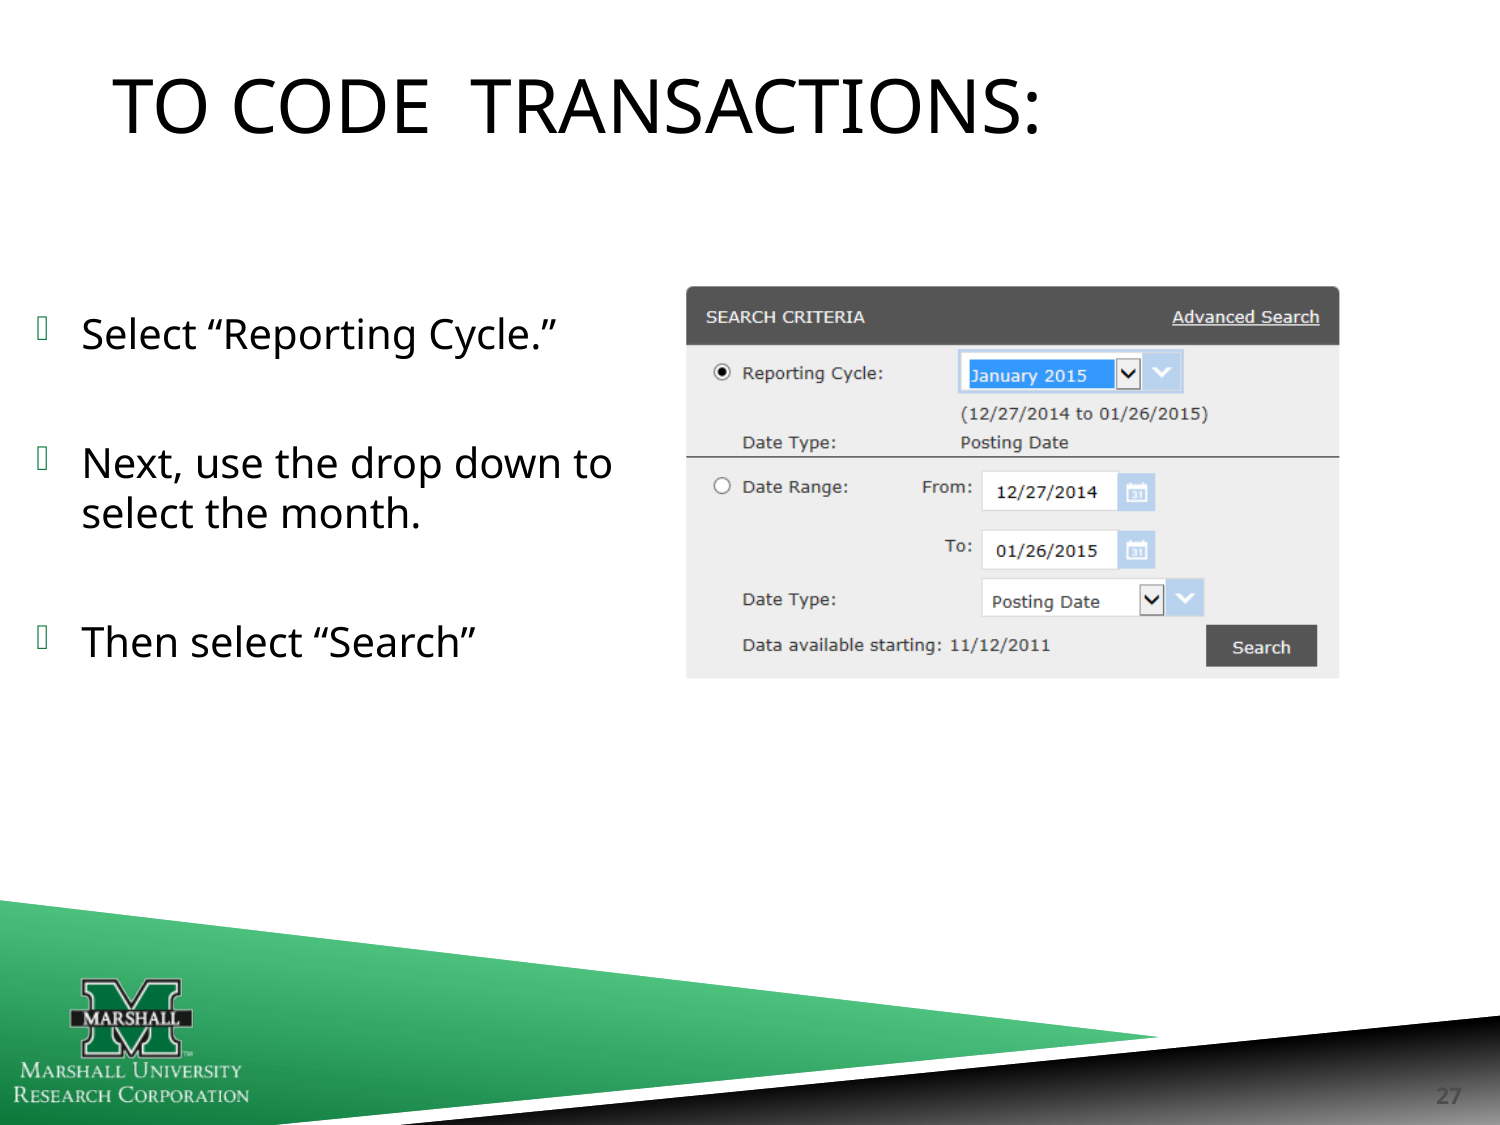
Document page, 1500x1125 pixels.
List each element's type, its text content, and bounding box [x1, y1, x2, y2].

picture [8, 976, 256, 1124]
list Select “Reporting Cycle.” Next, use the drop down to select the month. Then select “Search” [24, 299, 688, 838]
picture [674, 274, 1353, 713]
slide_number 27 [1387, 1052, 1463, 1113]
title TO CODE transactions: [112, 45, 1325, 163]
